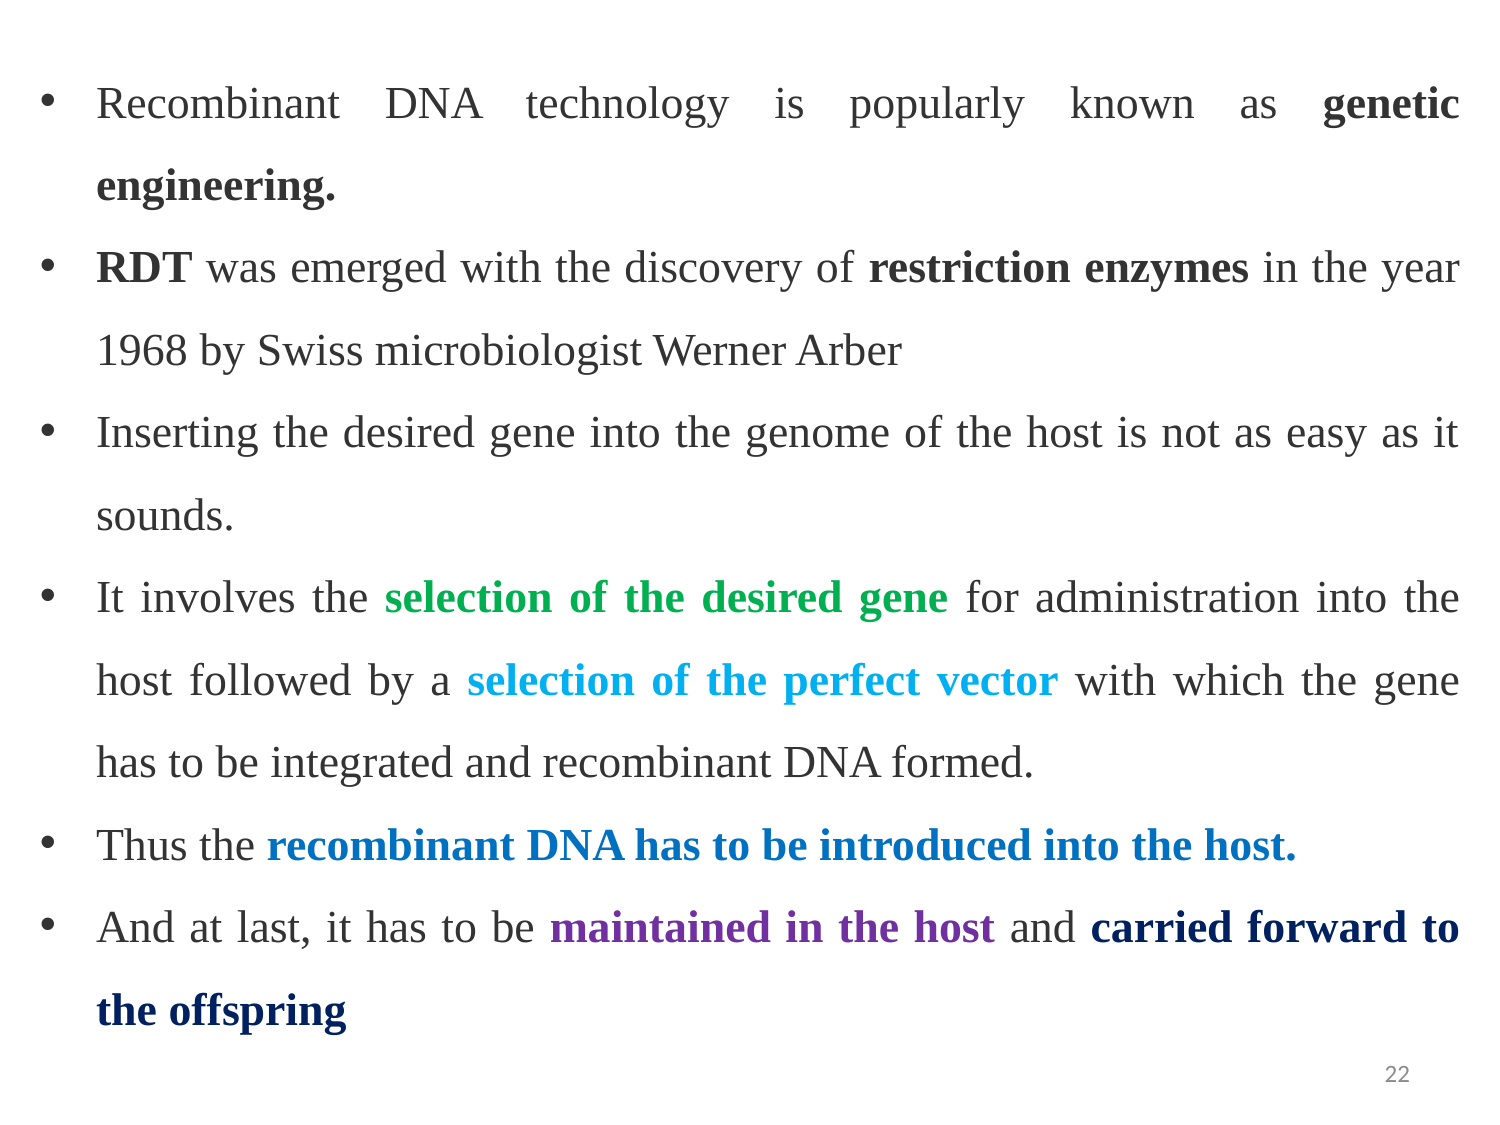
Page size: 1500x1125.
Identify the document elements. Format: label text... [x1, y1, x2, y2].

text_box Recombinant DNA technology is popularly known as genetic engineering. RDT was emerged with the discovery of restriction enzymes in the year 1968 by Swiss microbiologist Werner Arber Inserting the desired gene into the genome of the host is not as easy as it sounds. It involves the selection of the desired gene for administration into the host followed by a selection of the perfect vector with which the gene has to be integrated and recombinant DNA formed. Thus the recombinant DNA has to be introduced into the host. And at last, it has to be maintained in the host and carried forward to the offspring [24, 37, 1475, 1042]
slide_number 22 [1074, 1042, 1425, 1103]
